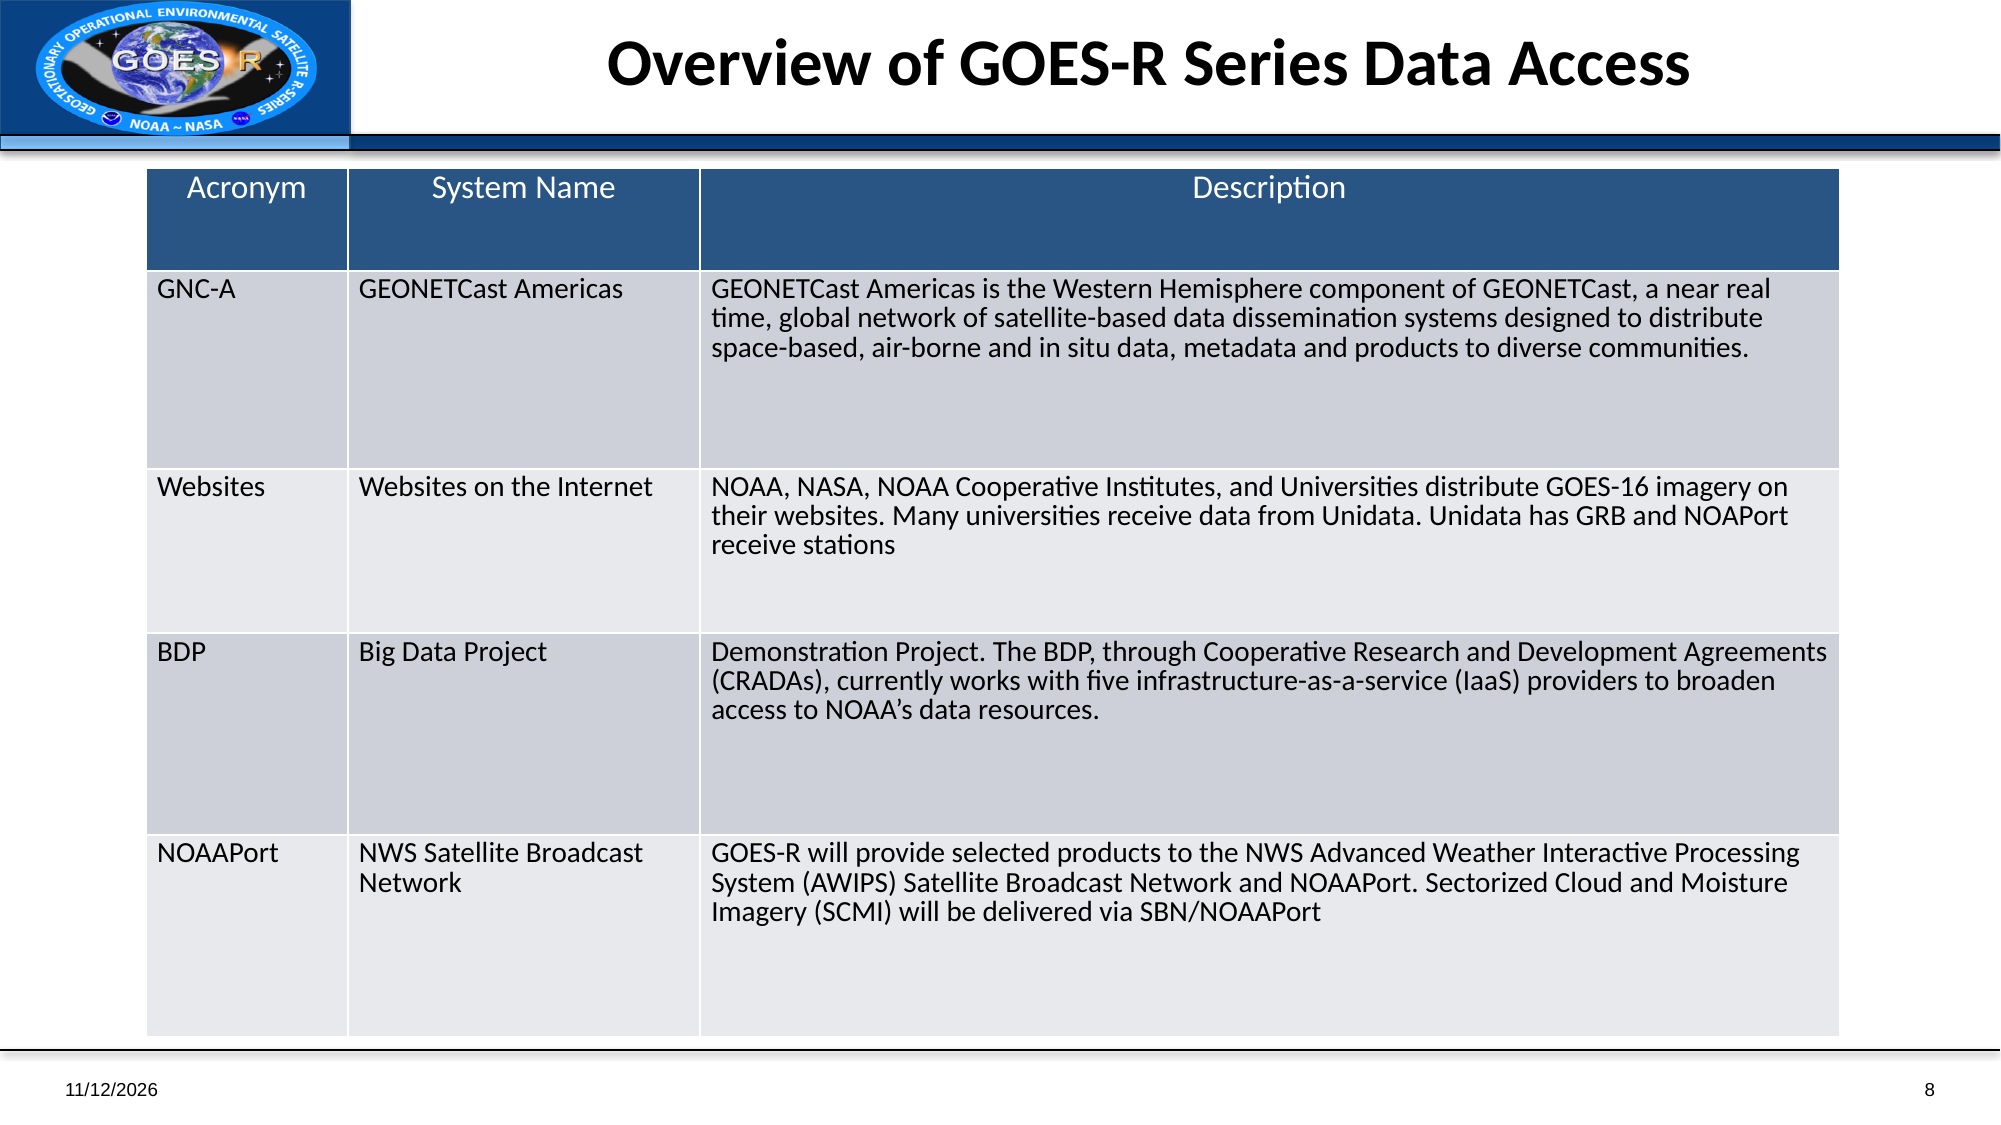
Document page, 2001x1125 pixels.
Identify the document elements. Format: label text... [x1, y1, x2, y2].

picture [34, 1, 317, 137]
table_cell GEONETCast Americas [349, 272, 699, 468]
table_header Acronym [147, 169, 347, 270]
table_cell NOAA, NASA, NOAA Cooperative Institutes, and Universities distribute GOES-16 imagery on their websites. Many universities receive data from Unidata. Unidata has GRB and NOAPort receive stations [701, 470, 1839, 632]
table_header Description [701, 169, 1839, 270]
table_cell Big Data Project [349, 634, 699, 834]
table_cell Websites [147, 470, 347, 632]
table_cell Demonstration Project. The BDP, through Cooperative Research and Development Agreements (CRADAs), currently works with five infrastructure-as-a-service (IaaS) providers to broaden access to NOAA’s data resources. [701, 634, 1839, 834]
table_cell Websites on the Internet [349, 470, 699, 632]
table_cell NOAAPort [147, 836, 347, 1036]
table_cell NWS Satellite Broadcast Network [349, 836, 699, 1036]
slide_number 8 [1569, 1059, 1950, 1119]
title Overview of GOES-R Series Data Access [350, 0, 1950, 135]
table_cell GEONETCast Americas is the Western Hemisphere component of GEONETCast, a near real time, global network of satellite-based data dissemination systems designed to distribute space-based, air-borne and in situ data, metadata and products to diverse communities. [701, 272, 1839, 468]
table_cell BDP [147, 634, 347, 834]
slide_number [50, 1059, 431, 1119]
table_cell GNC-A [147, 272, 347, 468]
table_header System Name [349, 169, 699, 270]
table_cell GOES-R will provide selected products to the NWS Advanced Weather Interactive Processing System (AWIPS) Satellite Broadcast Network and NOAAPort. Sectorized Cloud and Moisture Imagery (SCMI) will be delivered via SBN/NOAAPort [701, 836, 1839, 1036]
